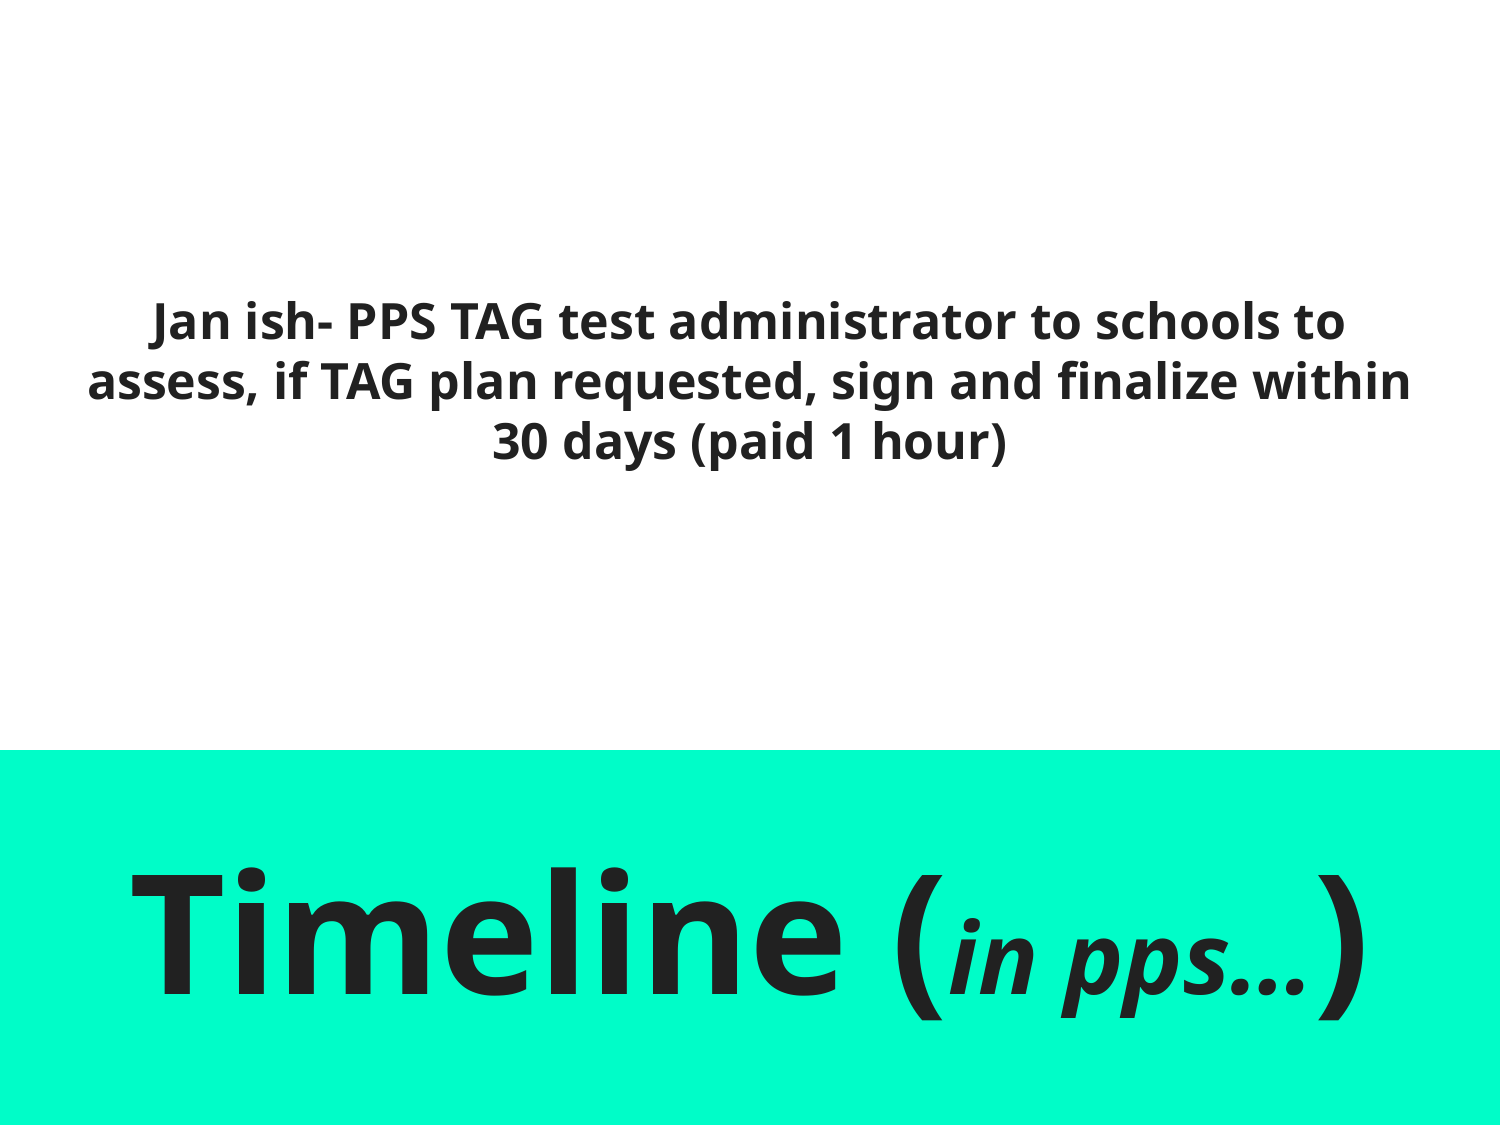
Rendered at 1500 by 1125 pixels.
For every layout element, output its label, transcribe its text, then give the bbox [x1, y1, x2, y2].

title Jan ish- PPS TAG test administrator to schools to assess, if TAG plan requested, sign and finalize within 30 days (paid 1 hour) [51, 85, 1449, 675]
subtitle Timeline (in pps…) [51, 850, 1449, 1006]
